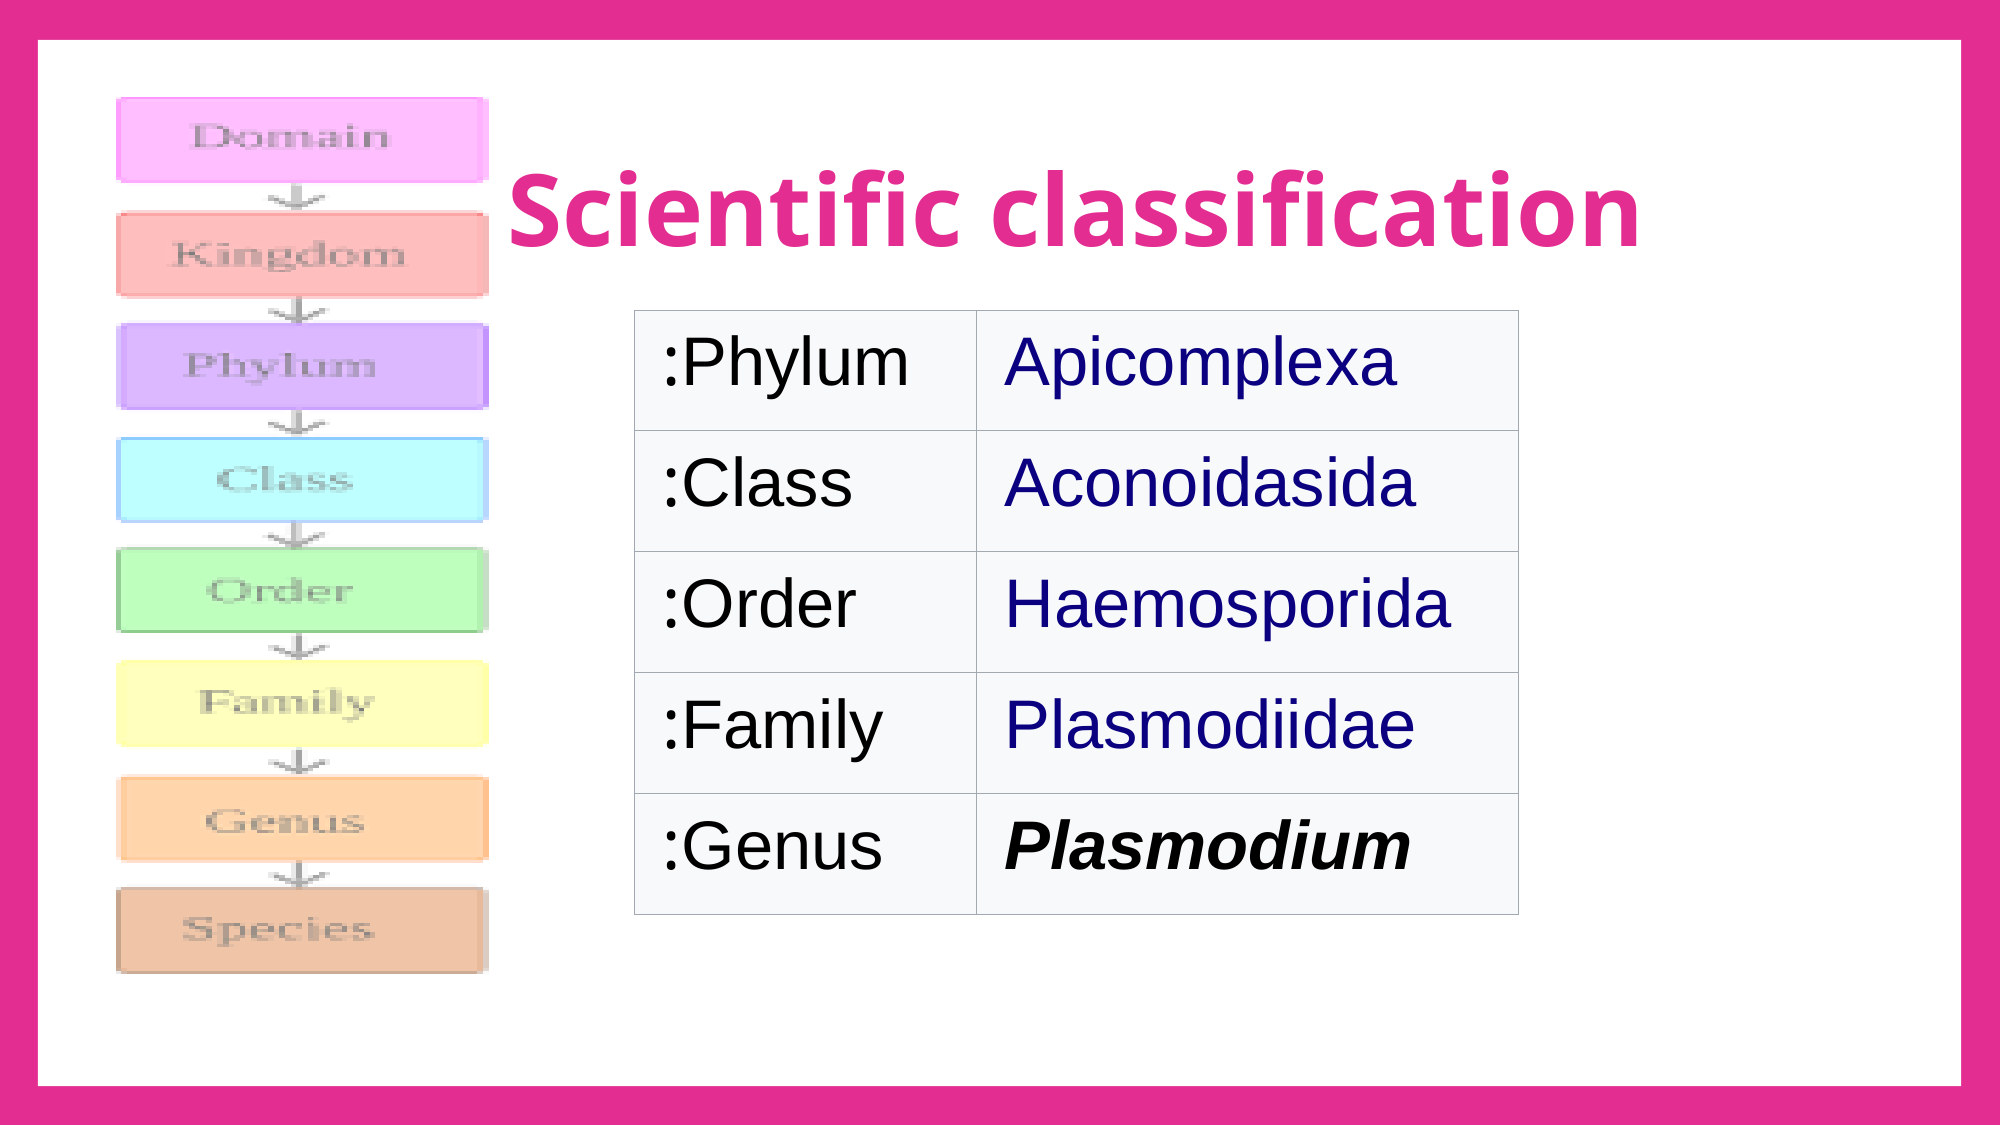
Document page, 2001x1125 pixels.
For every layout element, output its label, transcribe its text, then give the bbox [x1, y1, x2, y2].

table_cell Order: [635, 552, 976, 672]
text_box Scientific classification [492, 79, 1660, 274]
table_header Apicomplexa [977, 311, 1518, 430]
picture [116, 96, 489, 974]
table_cell Haemosporida [977, 552, 1518, 672]
table_cell Plasmodium [977, 794, 1518, 914]
table_cell Class: [635, 431, 976, 551]
table_cell Aconoidasida [977, 431, 1518, 551]
table_cell Plasmodiidae [977, 673, 1518, 793]
table_cell Family: [635, 673, 976, 793]
table_cell Genus: [635, 794, 976, 914]
table_header Phylum: [635, 311, 976, 430]
